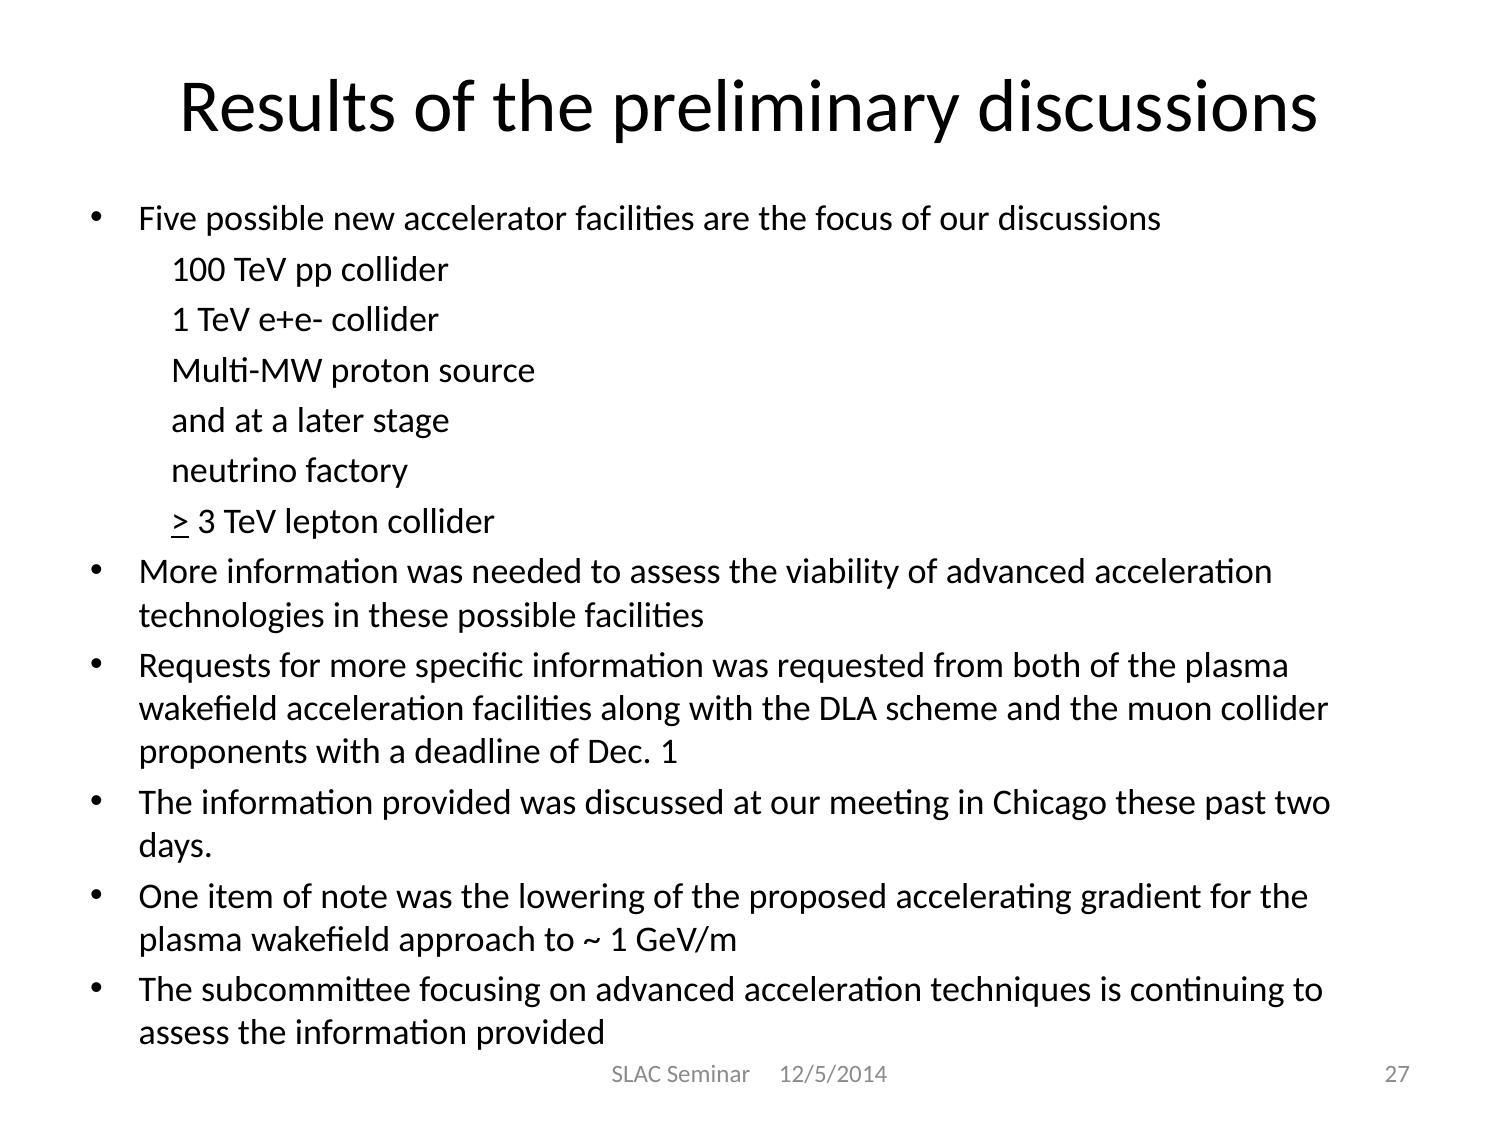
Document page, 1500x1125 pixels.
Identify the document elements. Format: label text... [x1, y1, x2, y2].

list Five possible new accelerator facilities are the focus of our discussions 100 TeV pp collider 1 TeV e+e- collider Multi-MW proton source and at a later stage neutrino factory > 3 TeV lepton collider More information was needed to assess the viability of advanced acceleration technologies in these possible facilities Requests for more specific information was requested from both of the plasma wakefield acceleration facilities along with the DLA scheme and the muon collider proponents with a deadline of Dec. 1 The information provided was discussed at our meeting in Chicago these past two days. One item of note was the lowering of the proposed accelerating gradient for the plasma wakefield approach to ~ 1 GeV/m The subcommittee focusing on advanced acceleration techniques is continuing to assess the information provided [75, 187, 1425, 1067]
slide_number 27 [1074, 1042, 1425, 1103]
footer SLAC Seminar 12/5/2014 [512, 1042, 988, 1103]
title Results of the preliminary discussions [75, 45, 1425, 158]
